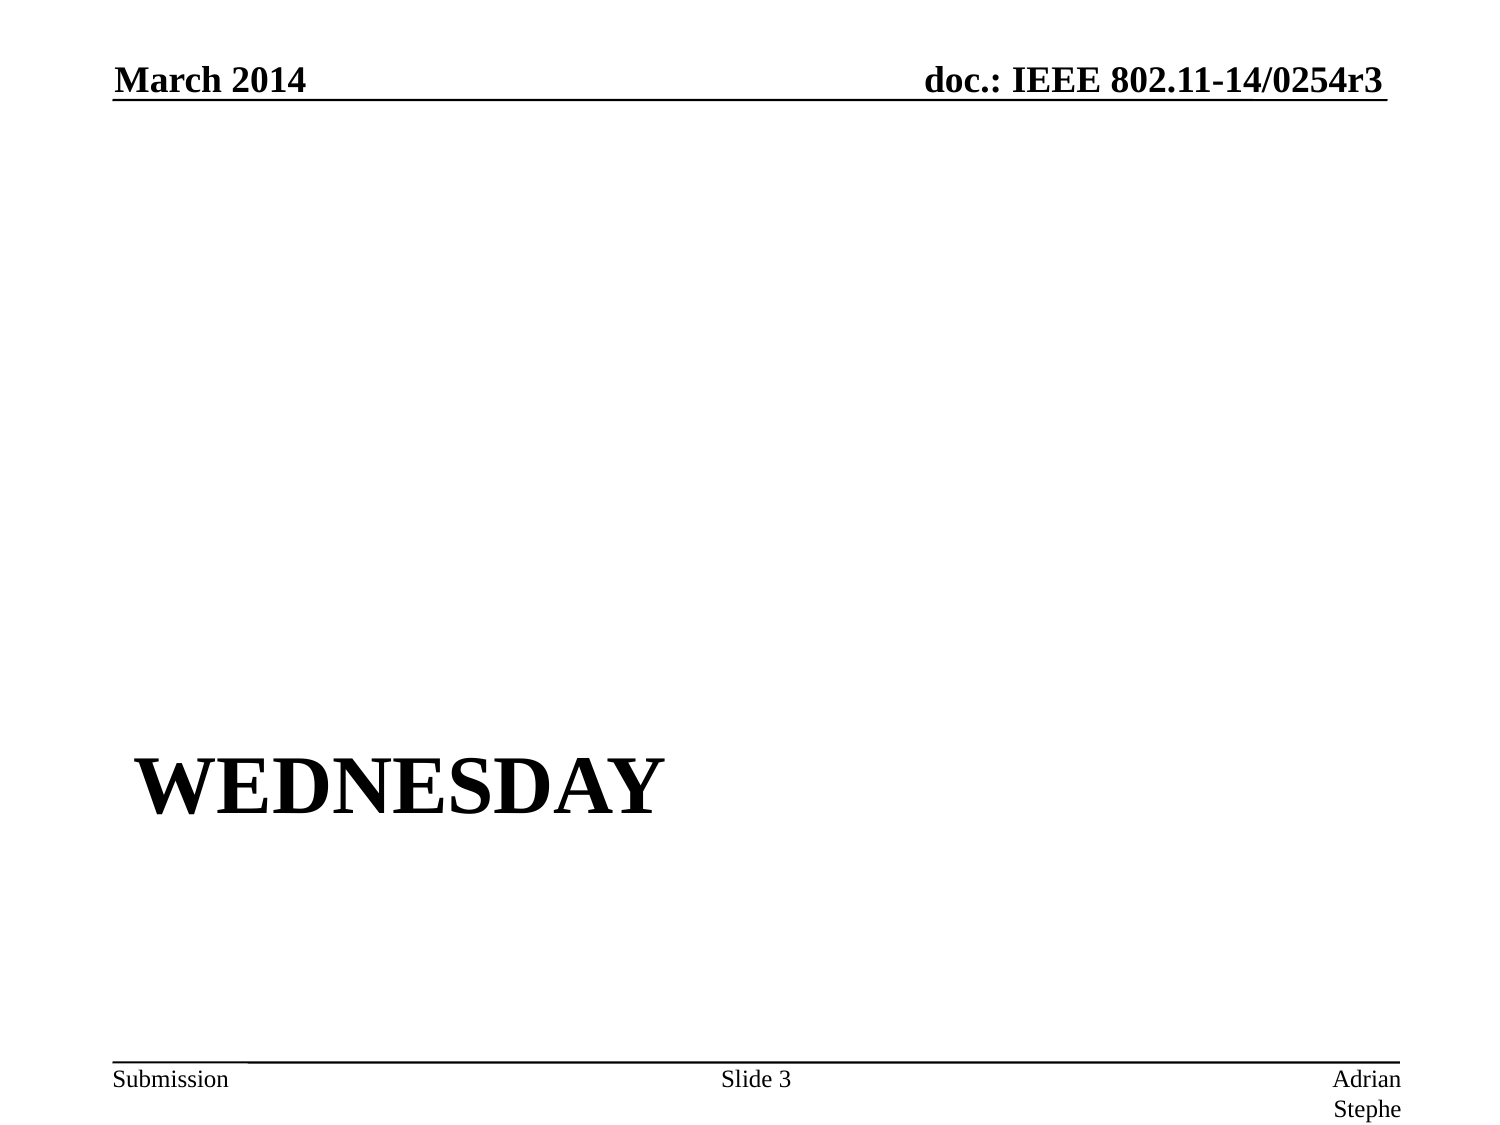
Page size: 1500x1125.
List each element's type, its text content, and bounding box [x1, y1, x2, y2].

footer Adrian Stephens, Intel Corporation [1324, 1061, 1402, 1093]
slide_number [114, 54, 374, 101]
slide_number Slide 3 [712, 1061, 800, 1093]
title Wednesday [118, 722, 1394, 947]
